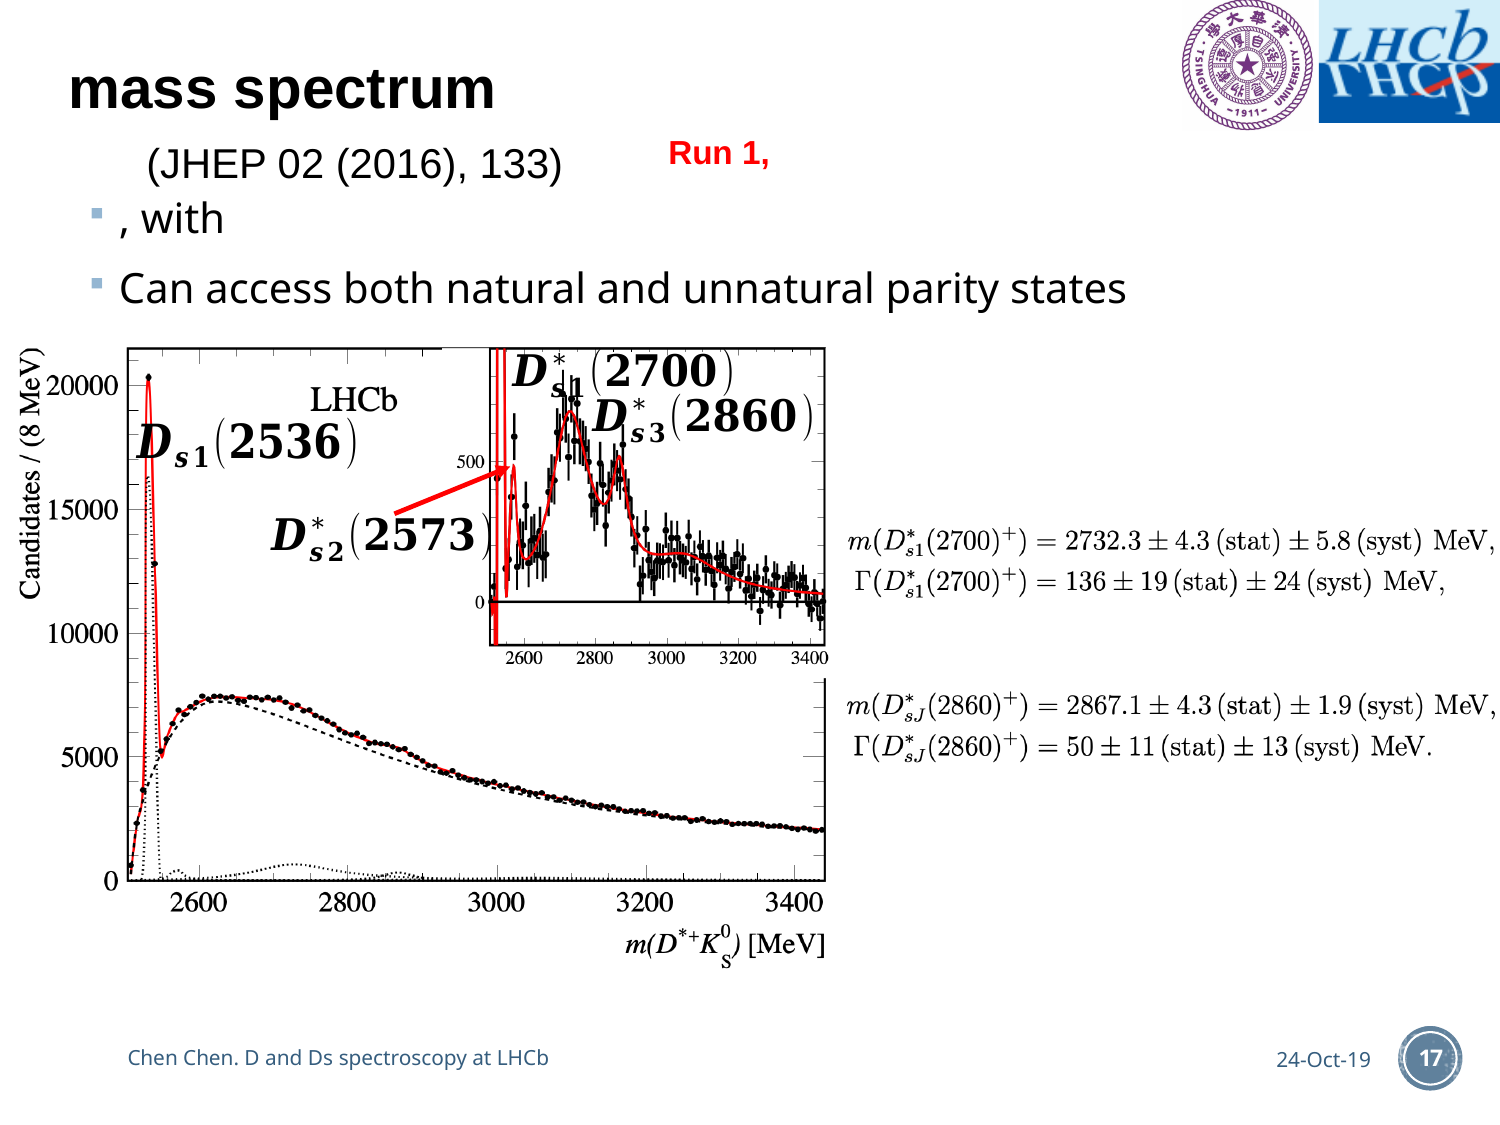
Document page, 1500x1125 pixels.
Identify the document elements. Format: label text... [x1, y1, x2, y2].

picture [836, 513, 1500, 772]
picture [1320, 2, 1499, 122]
slide_number 17 [1391, 1028, 1471, 1089]
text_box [2, 334, 834, 973]
picture [1182, 0, 1314, 131]
footer Chen Chen. D and Ds spectroscopy at LHCb [112, 1028, 891, 1089]
slide_number 24-Oct-19 [982, 1028, 1386, 1089]
text_box (JHEP 02 (2016), 133) [56, 129, 636, 195]
